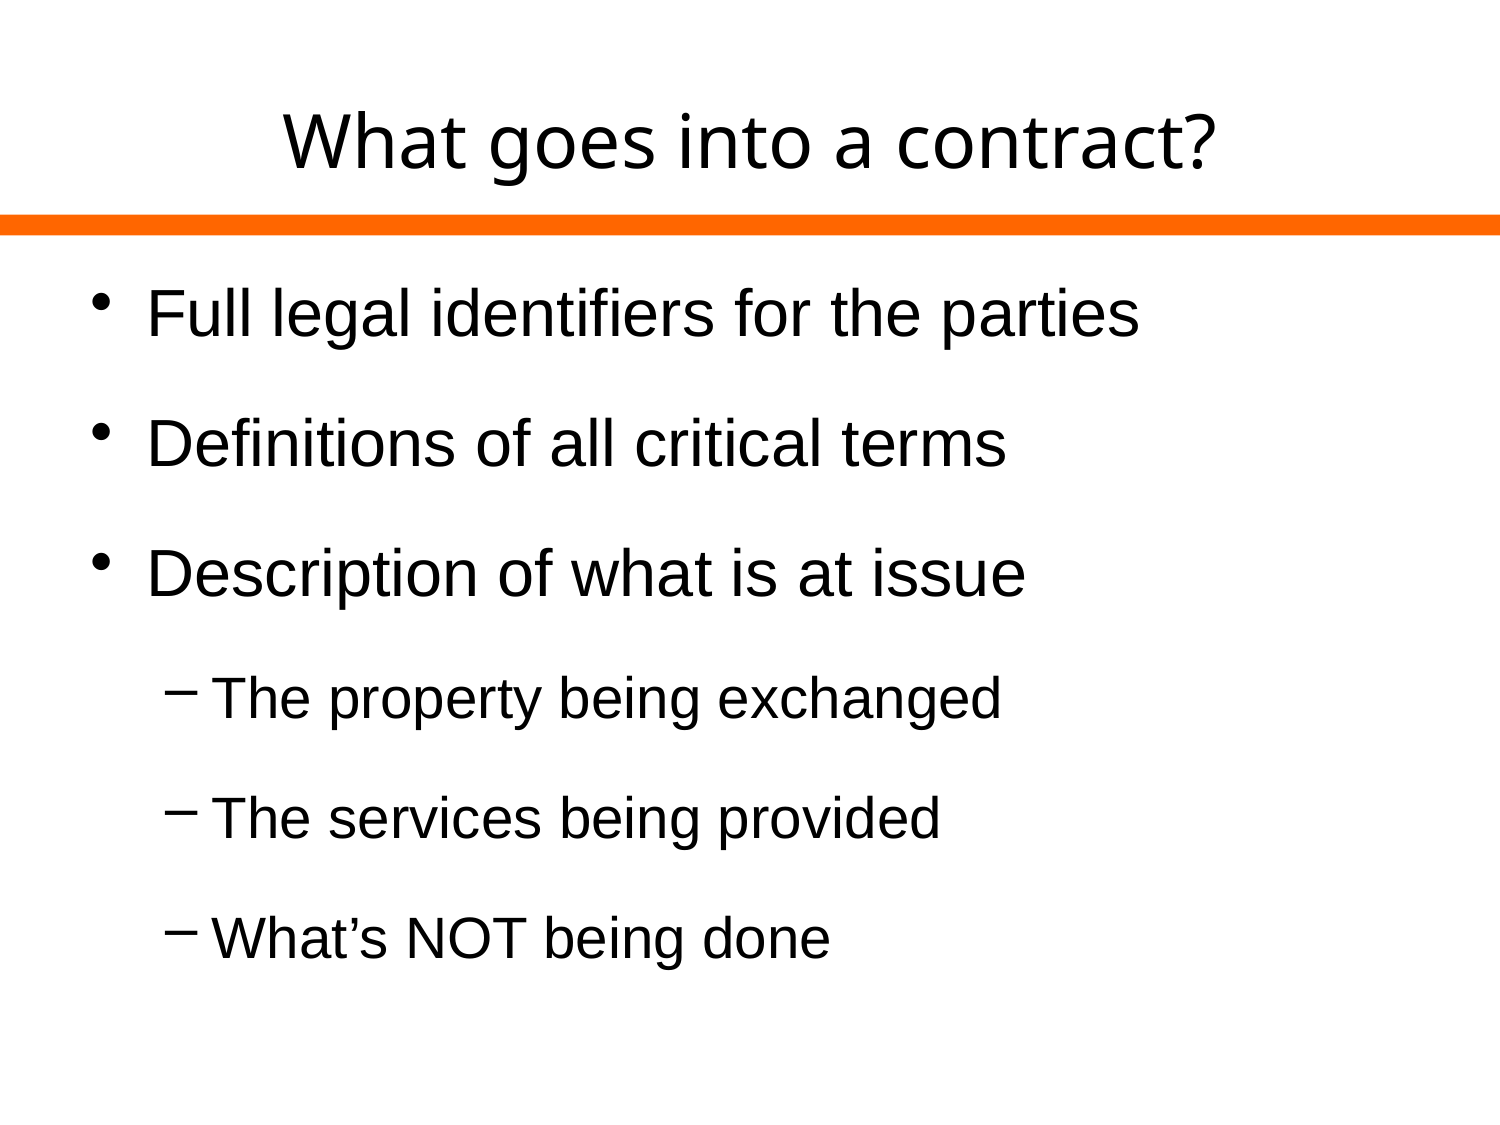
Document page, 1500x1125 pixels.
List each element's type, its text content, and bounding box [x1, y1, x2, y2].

title What goes into a contract? [74, 44, 1426, 233]
list Full legal identifiers for the parties Definitions of all critical terms Description of what is at issue The property being exchanged The services being provided What’s NOT being done [74, 262, 1426, 1006]
